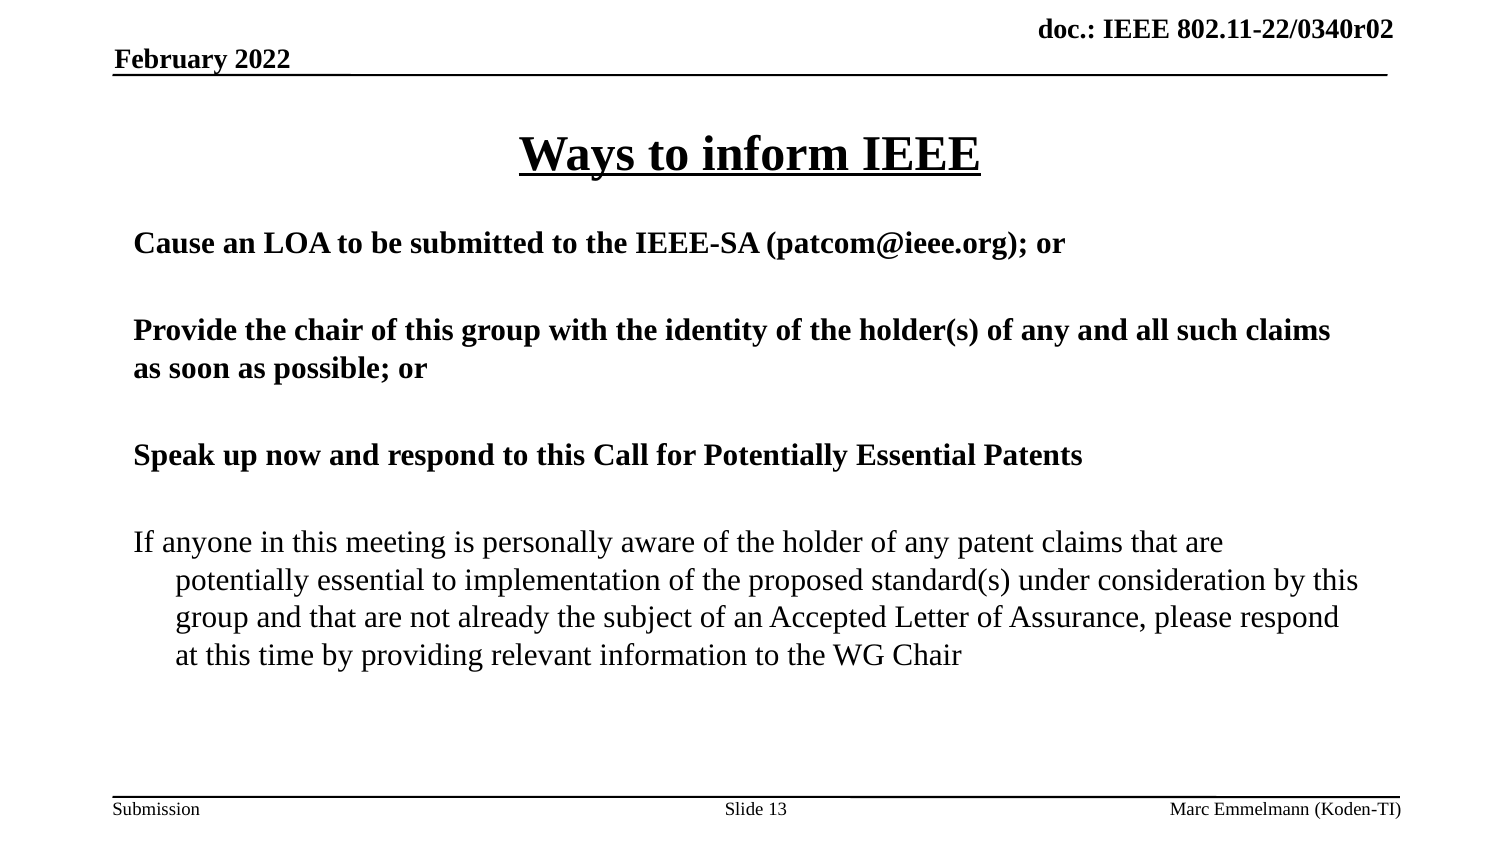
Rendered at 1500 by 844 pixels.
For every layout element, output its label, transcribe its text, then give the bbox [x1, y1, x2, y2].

footer Marc Emmelmann (Koden-TI) [878, 796, 1402, 820]
slide_number Slide 13 [712, 796, 800, 842]
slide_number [114, 40, 423, 75]
list Cause an LOA to be submitted to the IEEE-SA (patcom@ieee.org); or Provide the chair of this group with the identity of the holder(s) of any and all such claims as soon as possible; or Speak up now and respond to this Call for Potentially Essential Patents If anyone in this meeting is personally aware of the holder of any patent claims that are potentially essential to implementation of the proposed standard(s) under consideration by this group and that are not already the subject of an Accepted Letter of Assurance, please respond at this time by providing relevant information to the WG Chair [117, 214, 1382, 721]
title Ways to inform IEEE [112, 84, 1388, 216]
